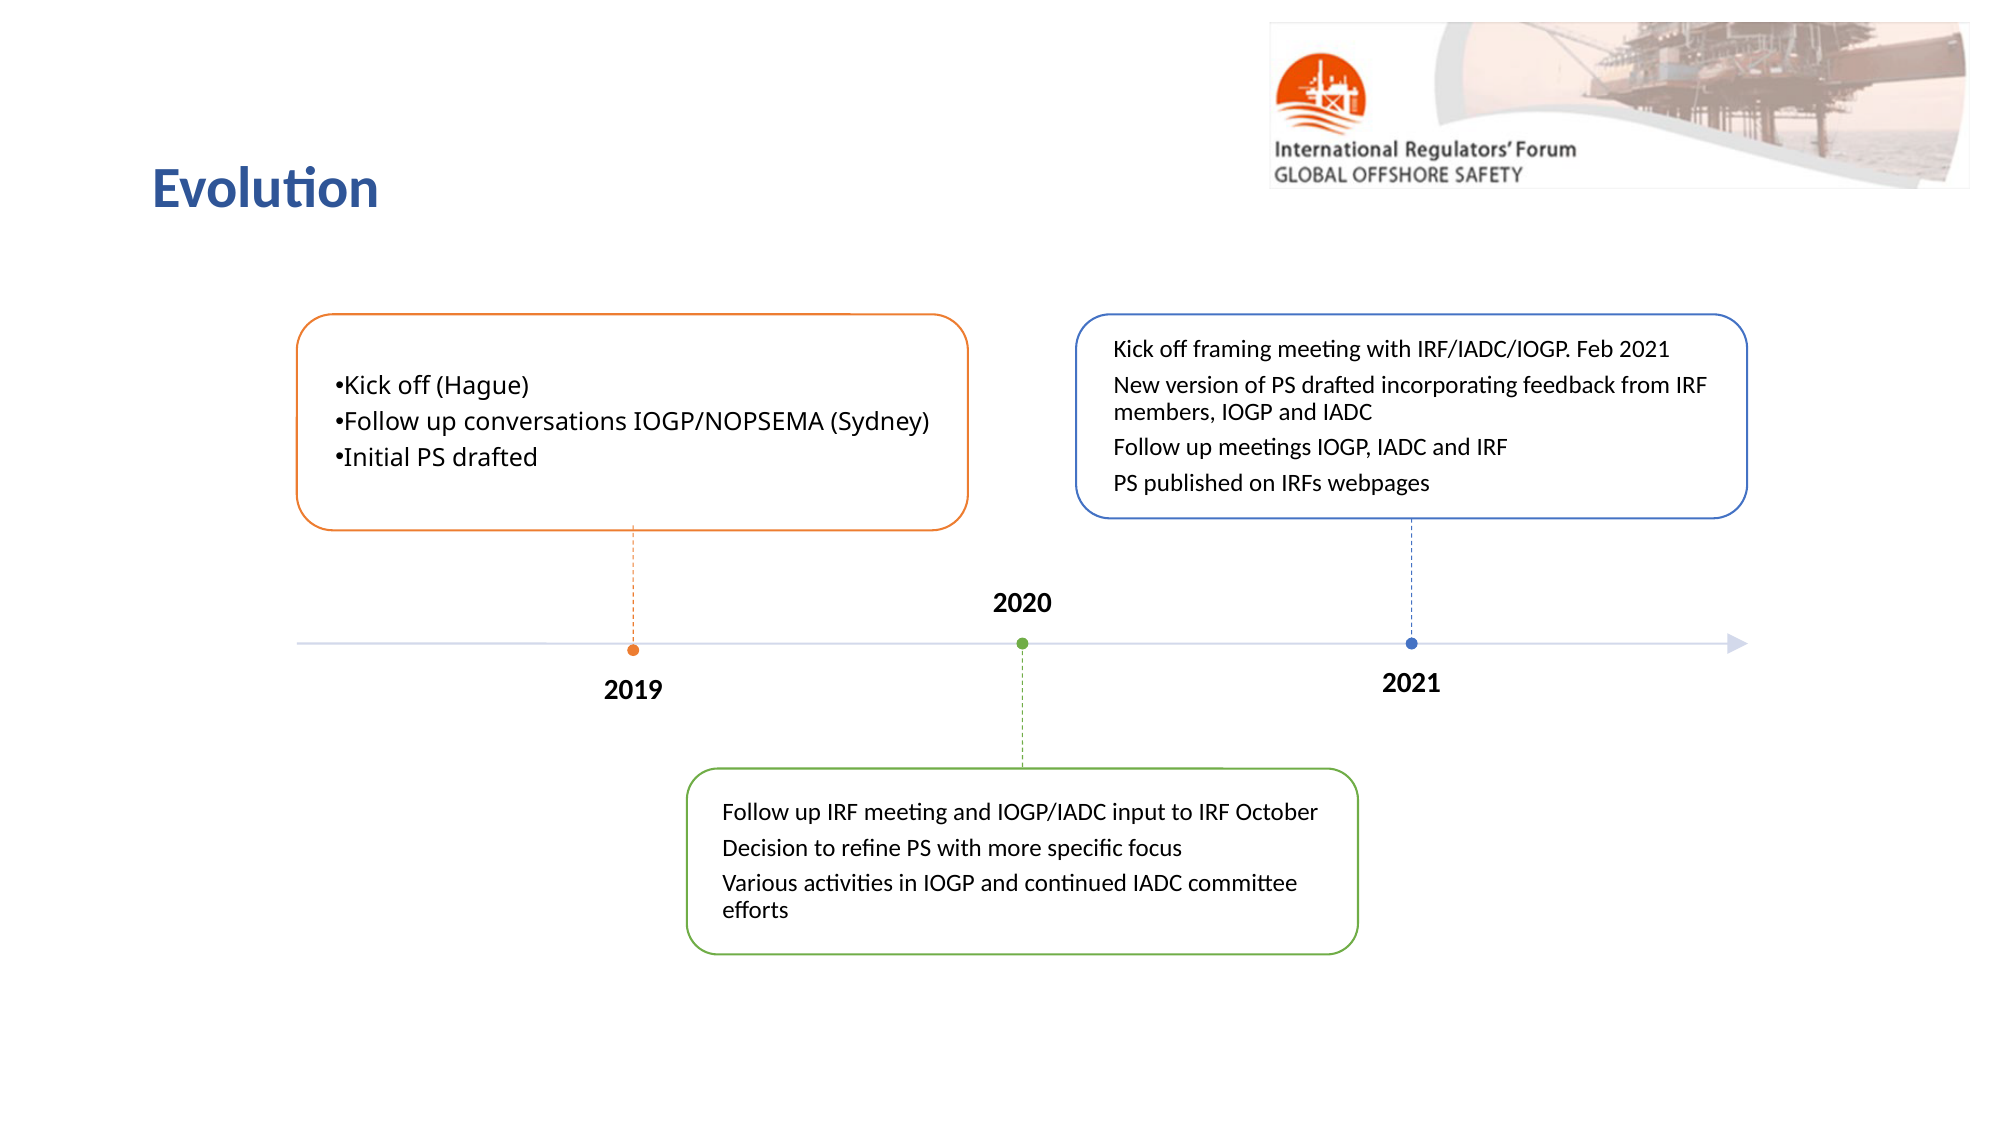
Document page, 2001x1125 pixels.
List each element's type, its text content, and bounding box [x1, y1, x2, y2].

picture [1269, 22, 1970, 189]
title Evolution [137, 59, 948, 278]
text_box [296, 314, 1749, 973]
